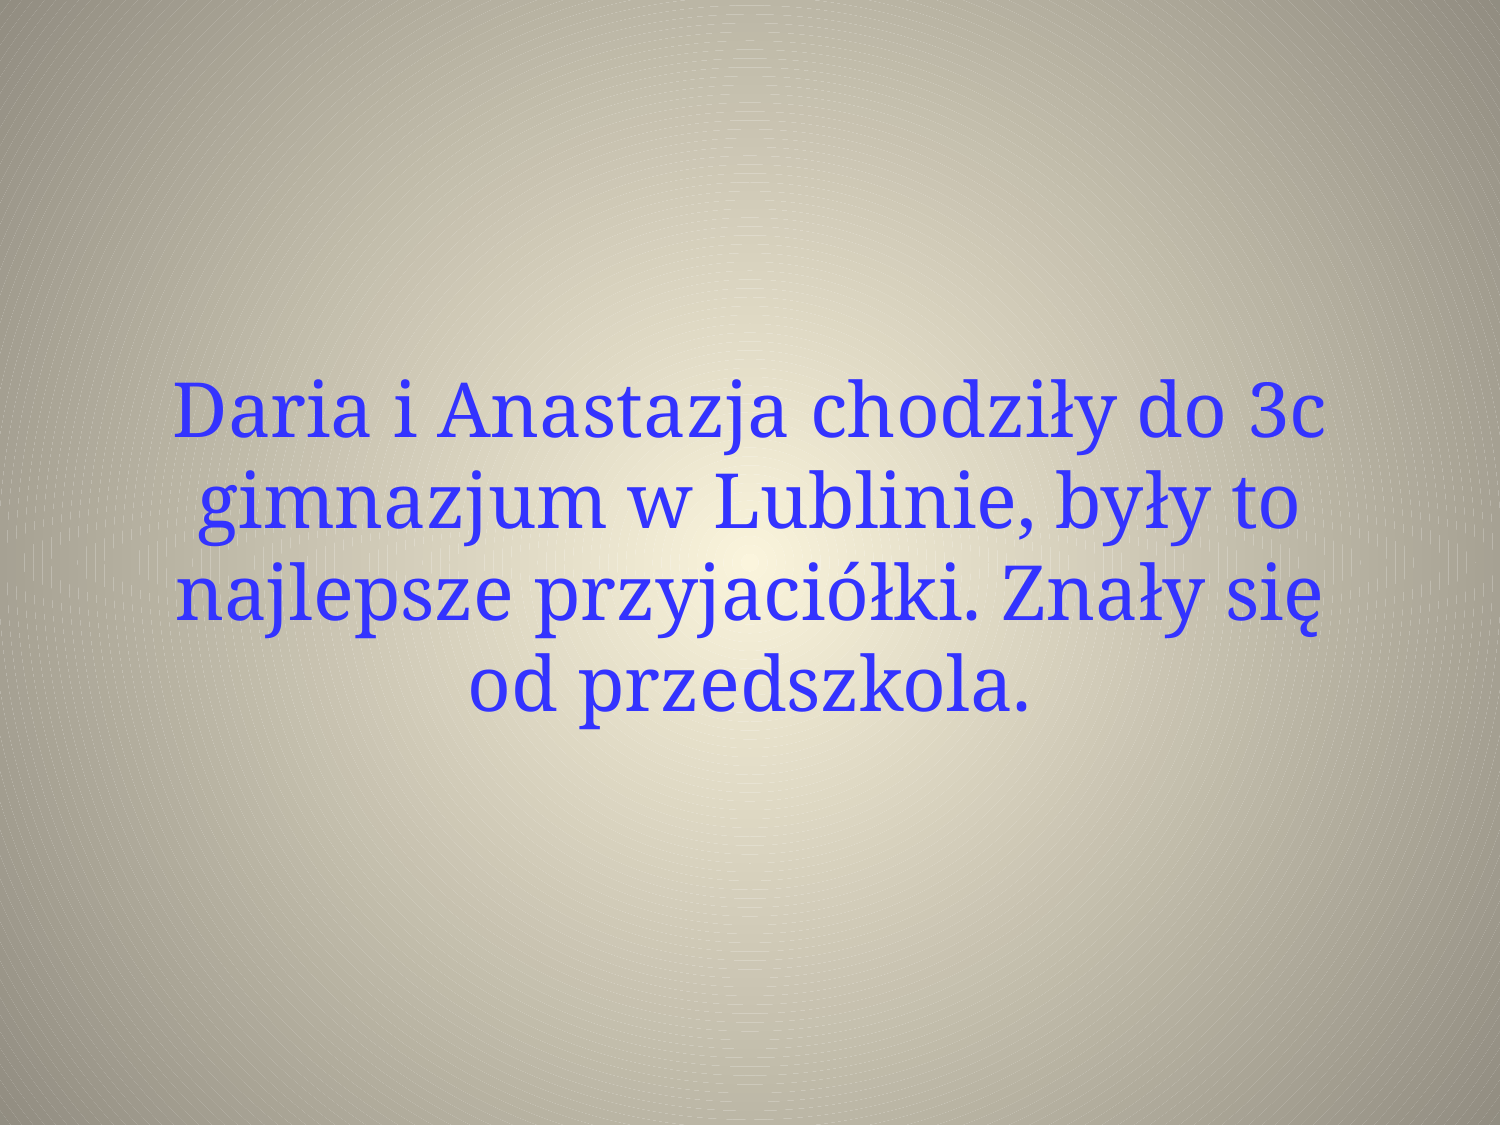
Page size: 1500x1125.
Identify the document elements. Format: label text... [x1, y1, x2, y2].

title Daria i Anastazja chodziły do 3c gimnazjum w Lublinie, były to najlepsze przyjaciółki. Znały się od przedszkola. [112, 349, 1388, 739]
